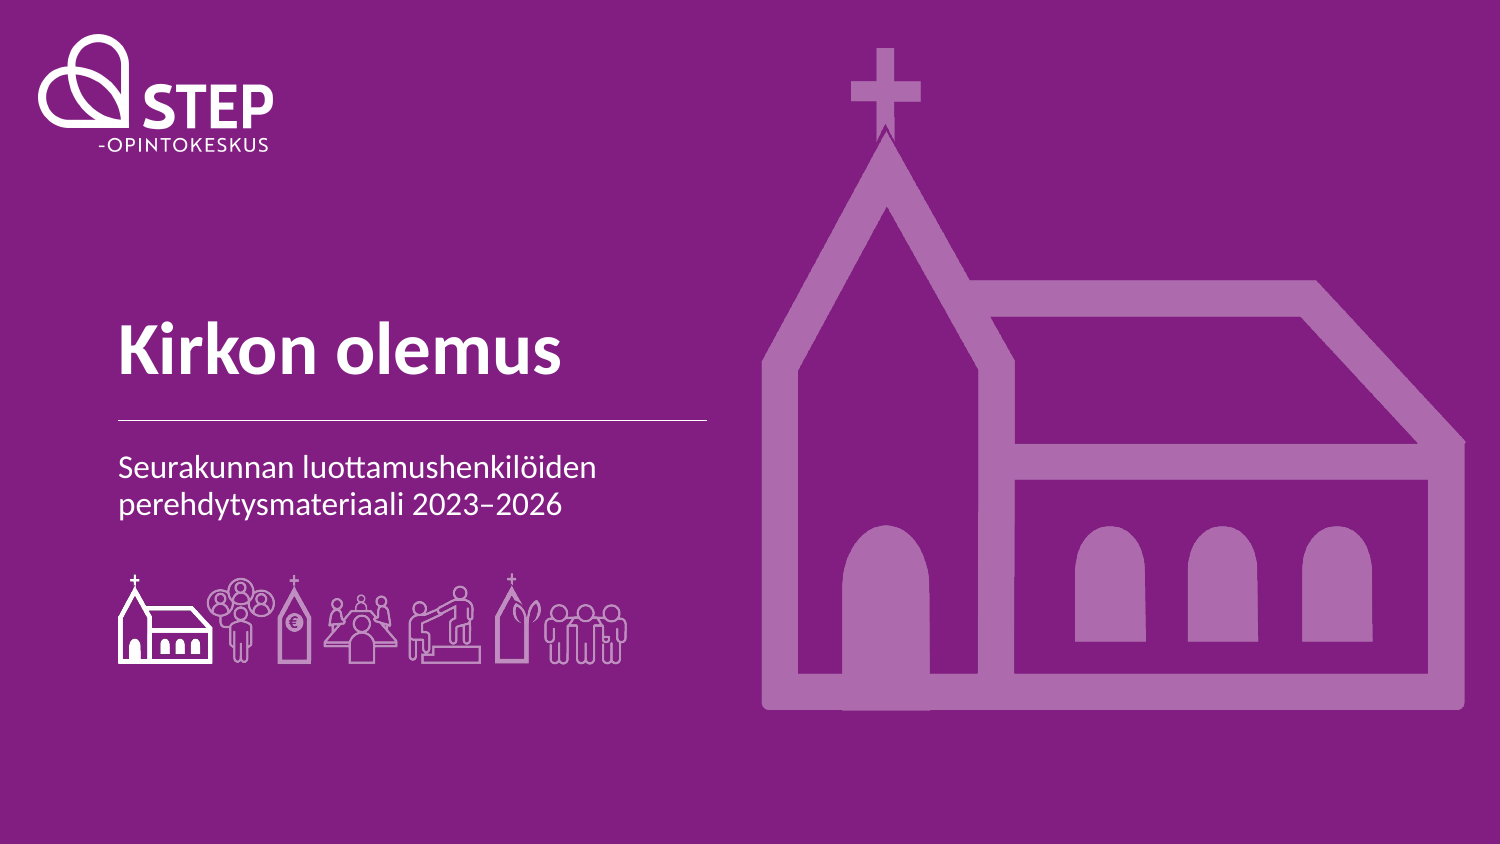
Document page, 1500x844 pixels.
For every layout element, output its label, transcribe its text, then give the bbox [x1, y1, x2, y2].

title Kirkon olemus [118, 215, 695, 399]
picture [38, 34, 273, 152]
picture [118, 573, 627, 670]
